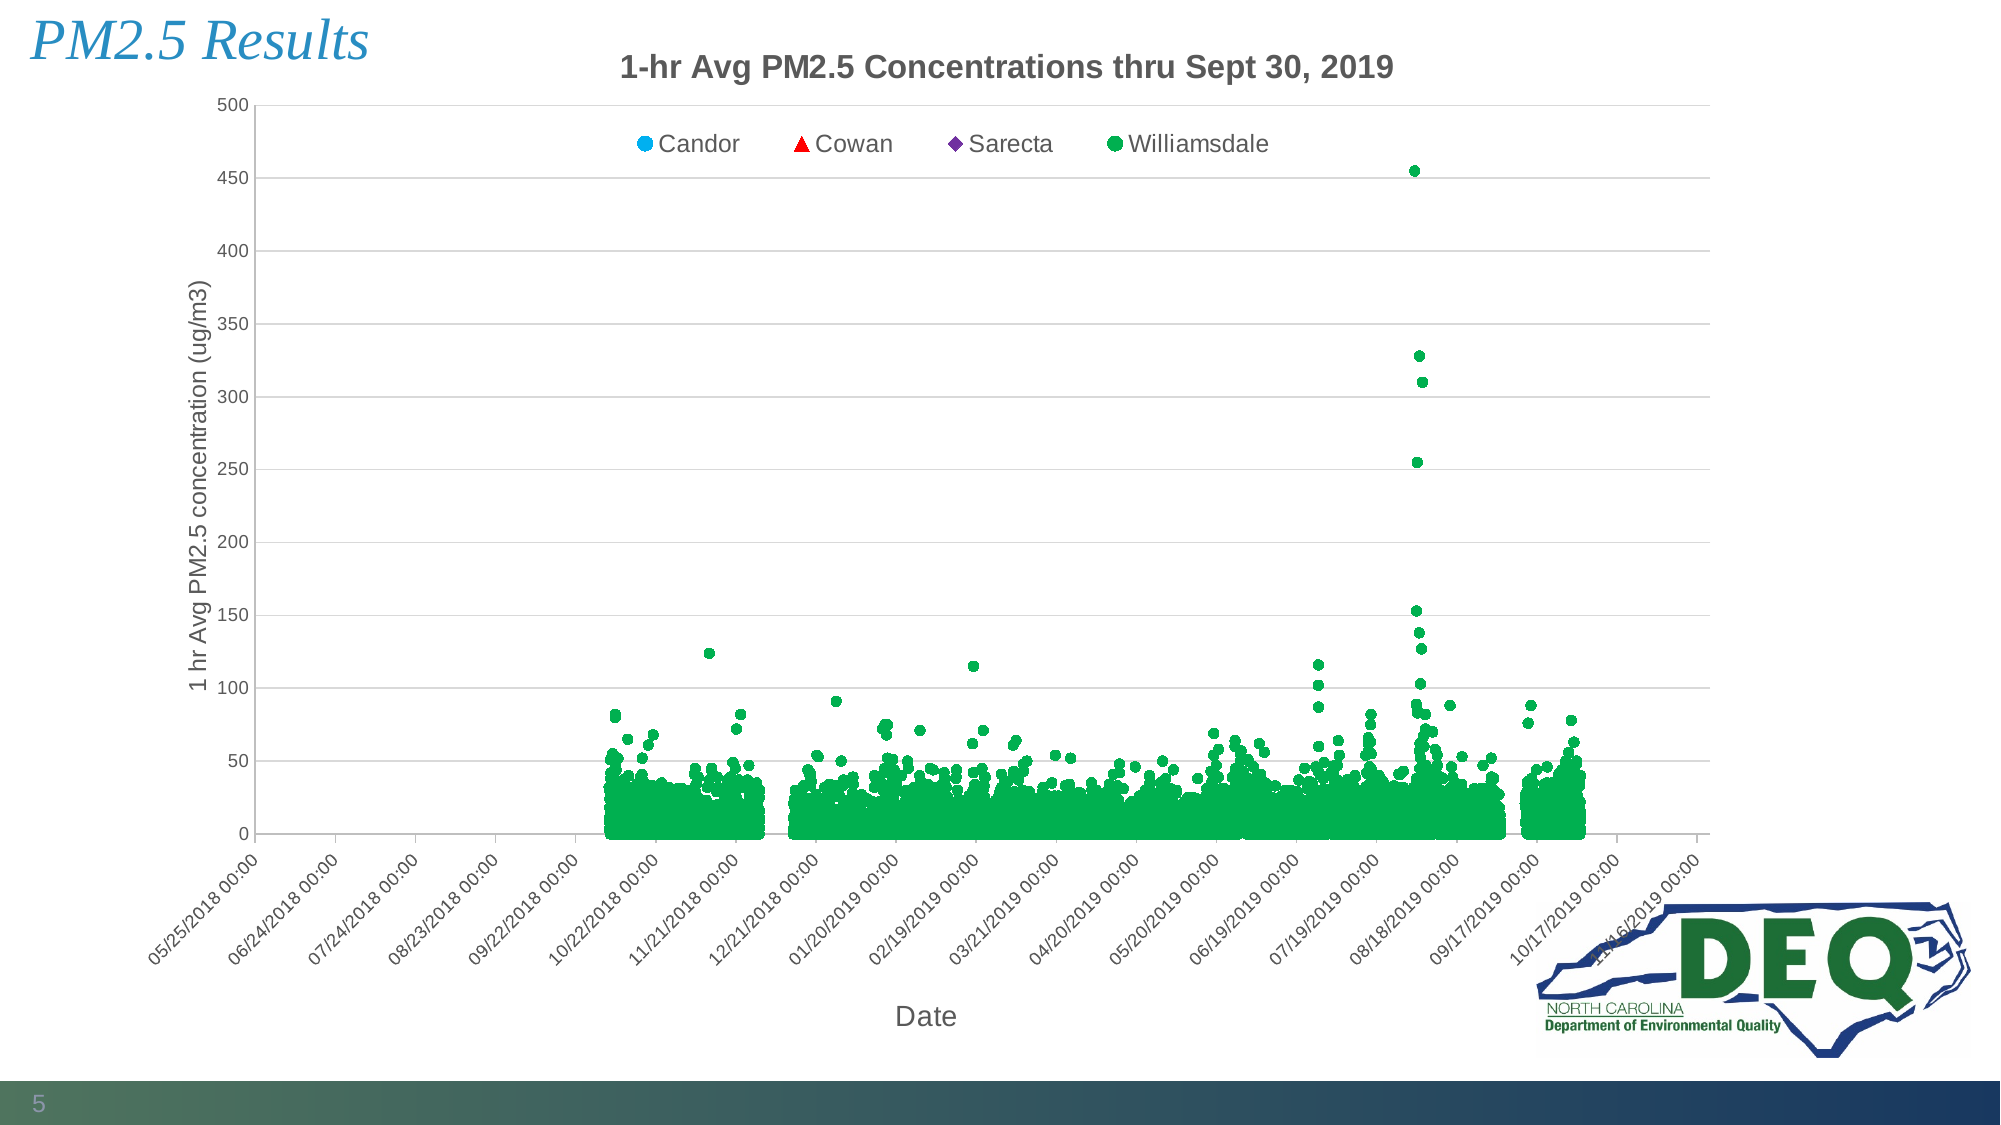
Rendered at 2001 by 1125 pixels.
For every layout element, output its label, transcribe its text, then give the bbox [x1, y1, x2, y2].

picture [1712, 902, 1971, 1058]
chart [143, 30, 1712, 1062]
title PM2.5 Results [8, 0, 393, 82]
slide_number 5 [17, 1091, 468, 1114]
